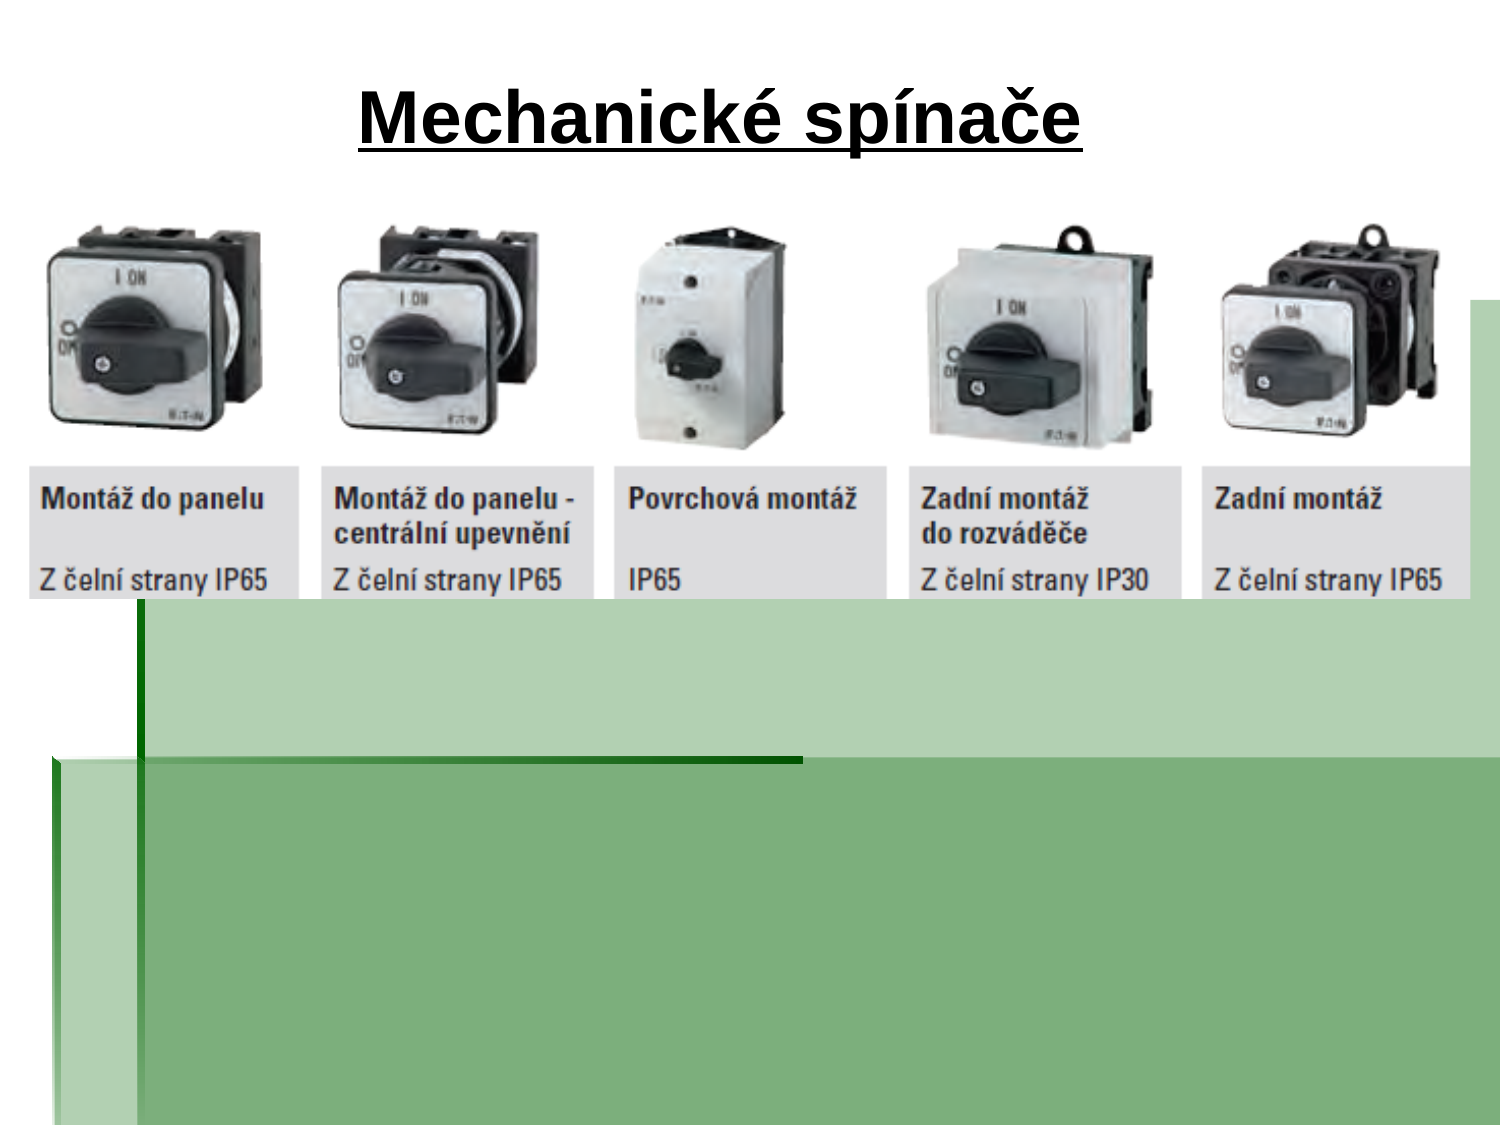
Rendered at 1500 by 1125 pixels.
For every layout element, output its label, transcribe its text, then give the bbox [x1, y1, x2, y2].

title Mechanické spínače [29, 42, 1412, 185]
picture [29, 196, 1471, 599]
